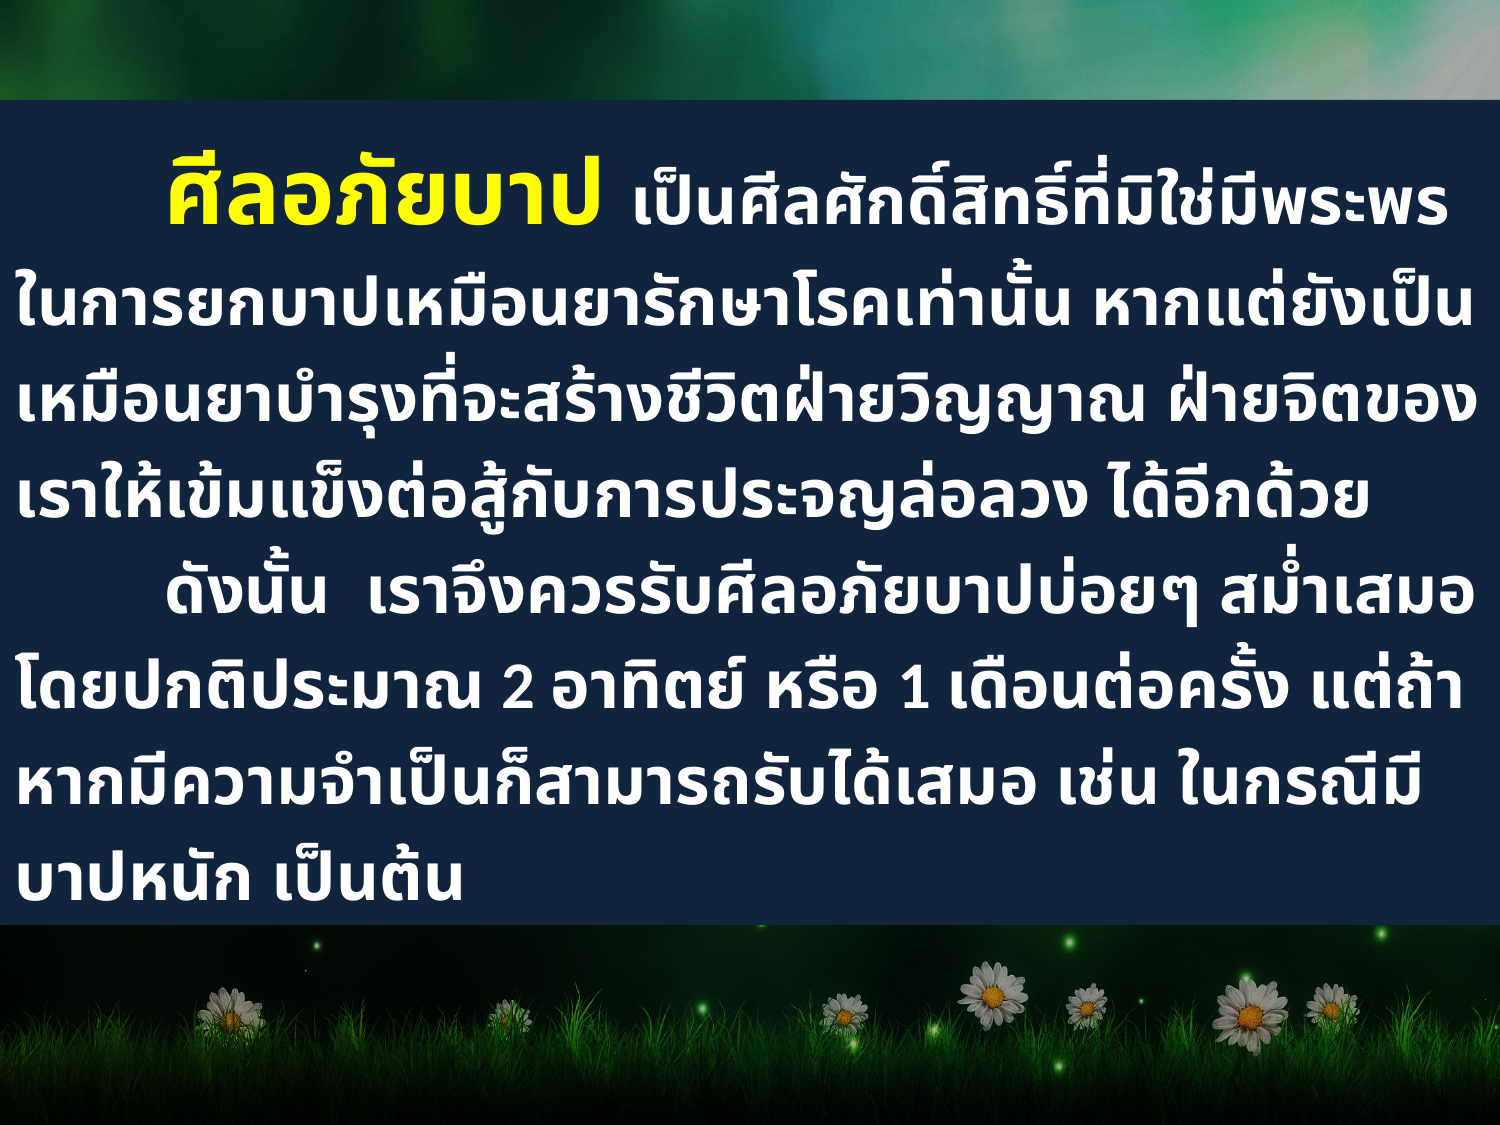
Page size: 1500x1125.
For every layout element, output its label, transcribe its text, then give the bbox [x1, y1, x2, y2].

text_box ศีลอภัยบาป เป็นศีลศักดิ์สิทธิ์ที่มิใช่มีพระพรในการยกบาปเหมือนยารักษาโรคเท่านั้น หากแต่ยังเป็นเหมือนยาบำรุงที่จะสร้างชีวิตฝ่ายวิญญาณ ฝ่ายจิตของเราให้เข้มแข็งต่อสู้กับการประจญล่อลวง ได้อีกด้วย ดังนั้น เราจึงควรรับศีลอภัยบาปบ่อยๆ สม่ำเสมอ โดยปกติประมาณ 2 อาทิตย์ หรือ 1 เดือนต่อครั้ง แต่ถ้าหากมีความจำเป็นก็สามารถรับได้เสมอ เช่น ในกรณีมีบาปหนัก เป็นต้น [0, 98, 1500, 927]
picture [0, 0, 1500, 98]
picture [0, 927, 1500, 1125]
